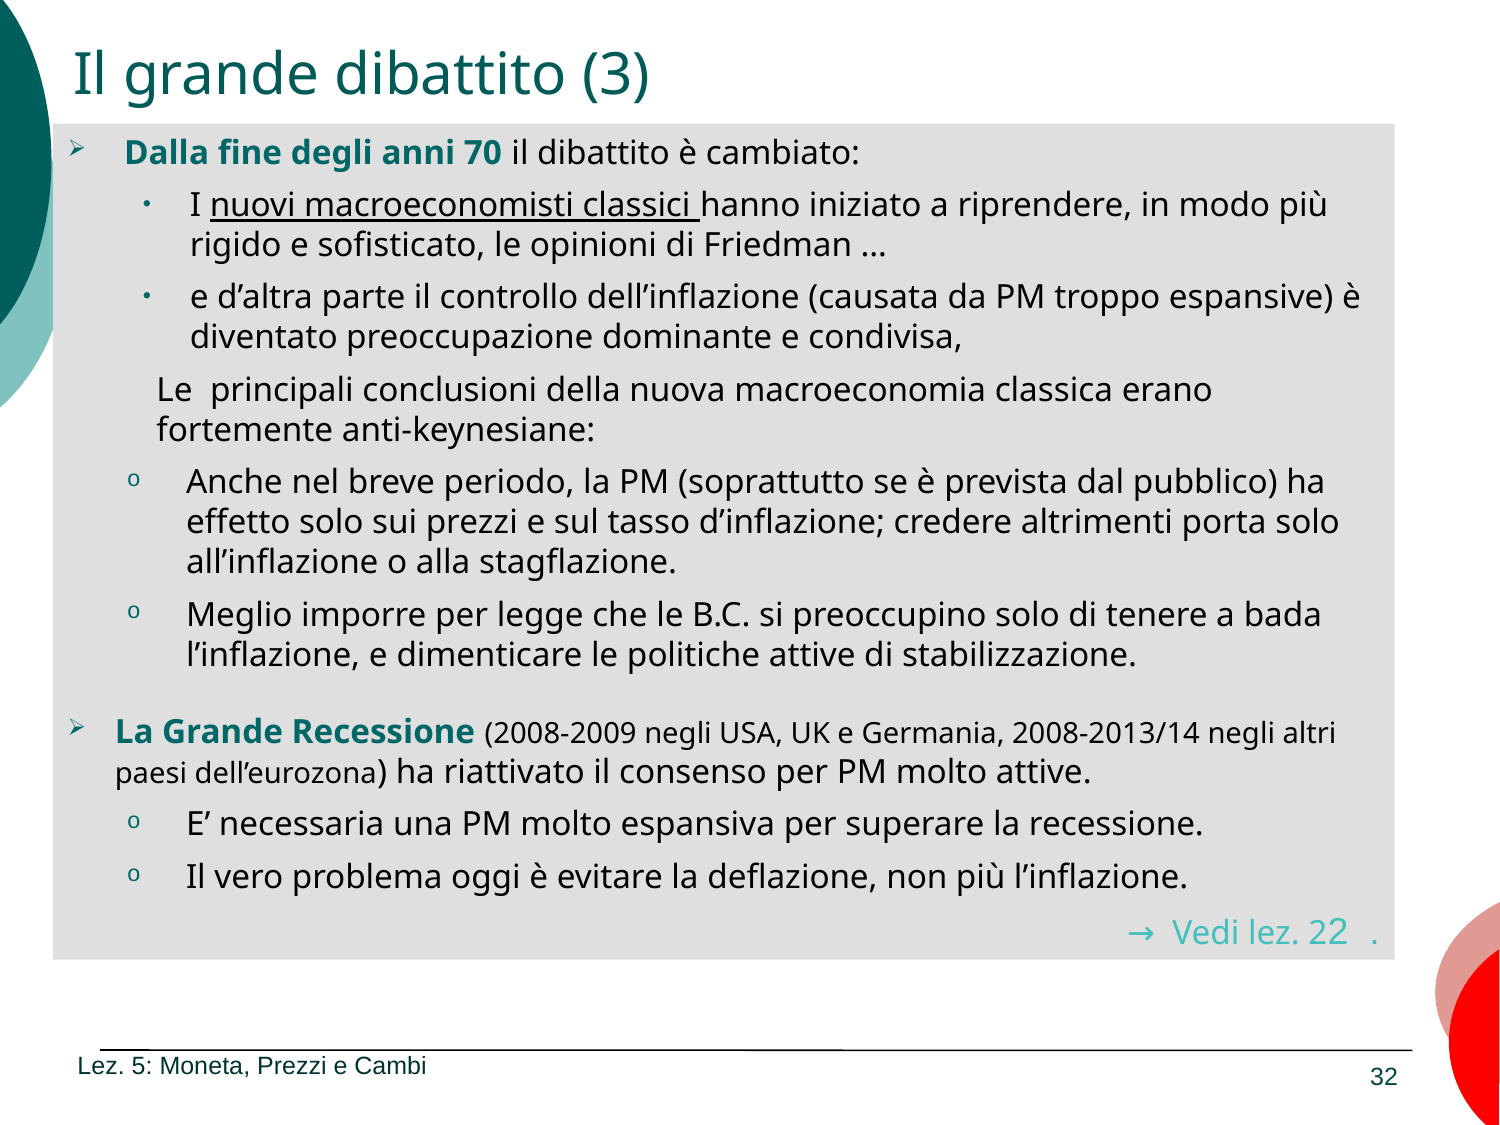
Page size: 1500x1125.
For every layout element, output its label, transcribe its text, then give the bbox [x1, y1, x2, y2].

footer Lez. 5: Moneta, Prezzi e Cambi [62, 1049, 701, 1088]
text_box Dalla fine degli anni 70 il dibattito è cambiato: I nuovi macroeconomisti classici hanno iniziato a riprendere, in modo più rigido e sofisticato, le opinioni di Friedman … e d’altra parte il controllo dell’inflazione (causata da PM troppo espansive) è diventato preoccupazione dominante e condivisa, Le principali conclusioni della nuova macroeconomia classica erano fortemente anti-keynesiane: Anche nel breve periodo, la PM (soprattutto se è prevista dal pubblico) ha effetto solo sui prezzi e sul tasso d’inflazione; credere altrimenti porta solo all’inflazione o alla stagflazione. Meglio imporre per legge che le B.C. si preoccupino solo di tenere a bada l’inflazione, e dimenticare le politiche attive di stabilizzazione. La Grande Recessione (2008-2009 negli USA, UK e Germania, 2008-2013/14 negli altri paesi dell’eurozona) ha riattivato il consenso per PM molto attive. E’ necessaria una PM molto espansiva per superare la recessione. Il vero problema oggi è evitare la deflazione, non più l’inflazione. → Vedi lez. 22 . [53, 123, 1395, 960]
title Il grande dibattito (3) [58, 7, 1258, 114]
